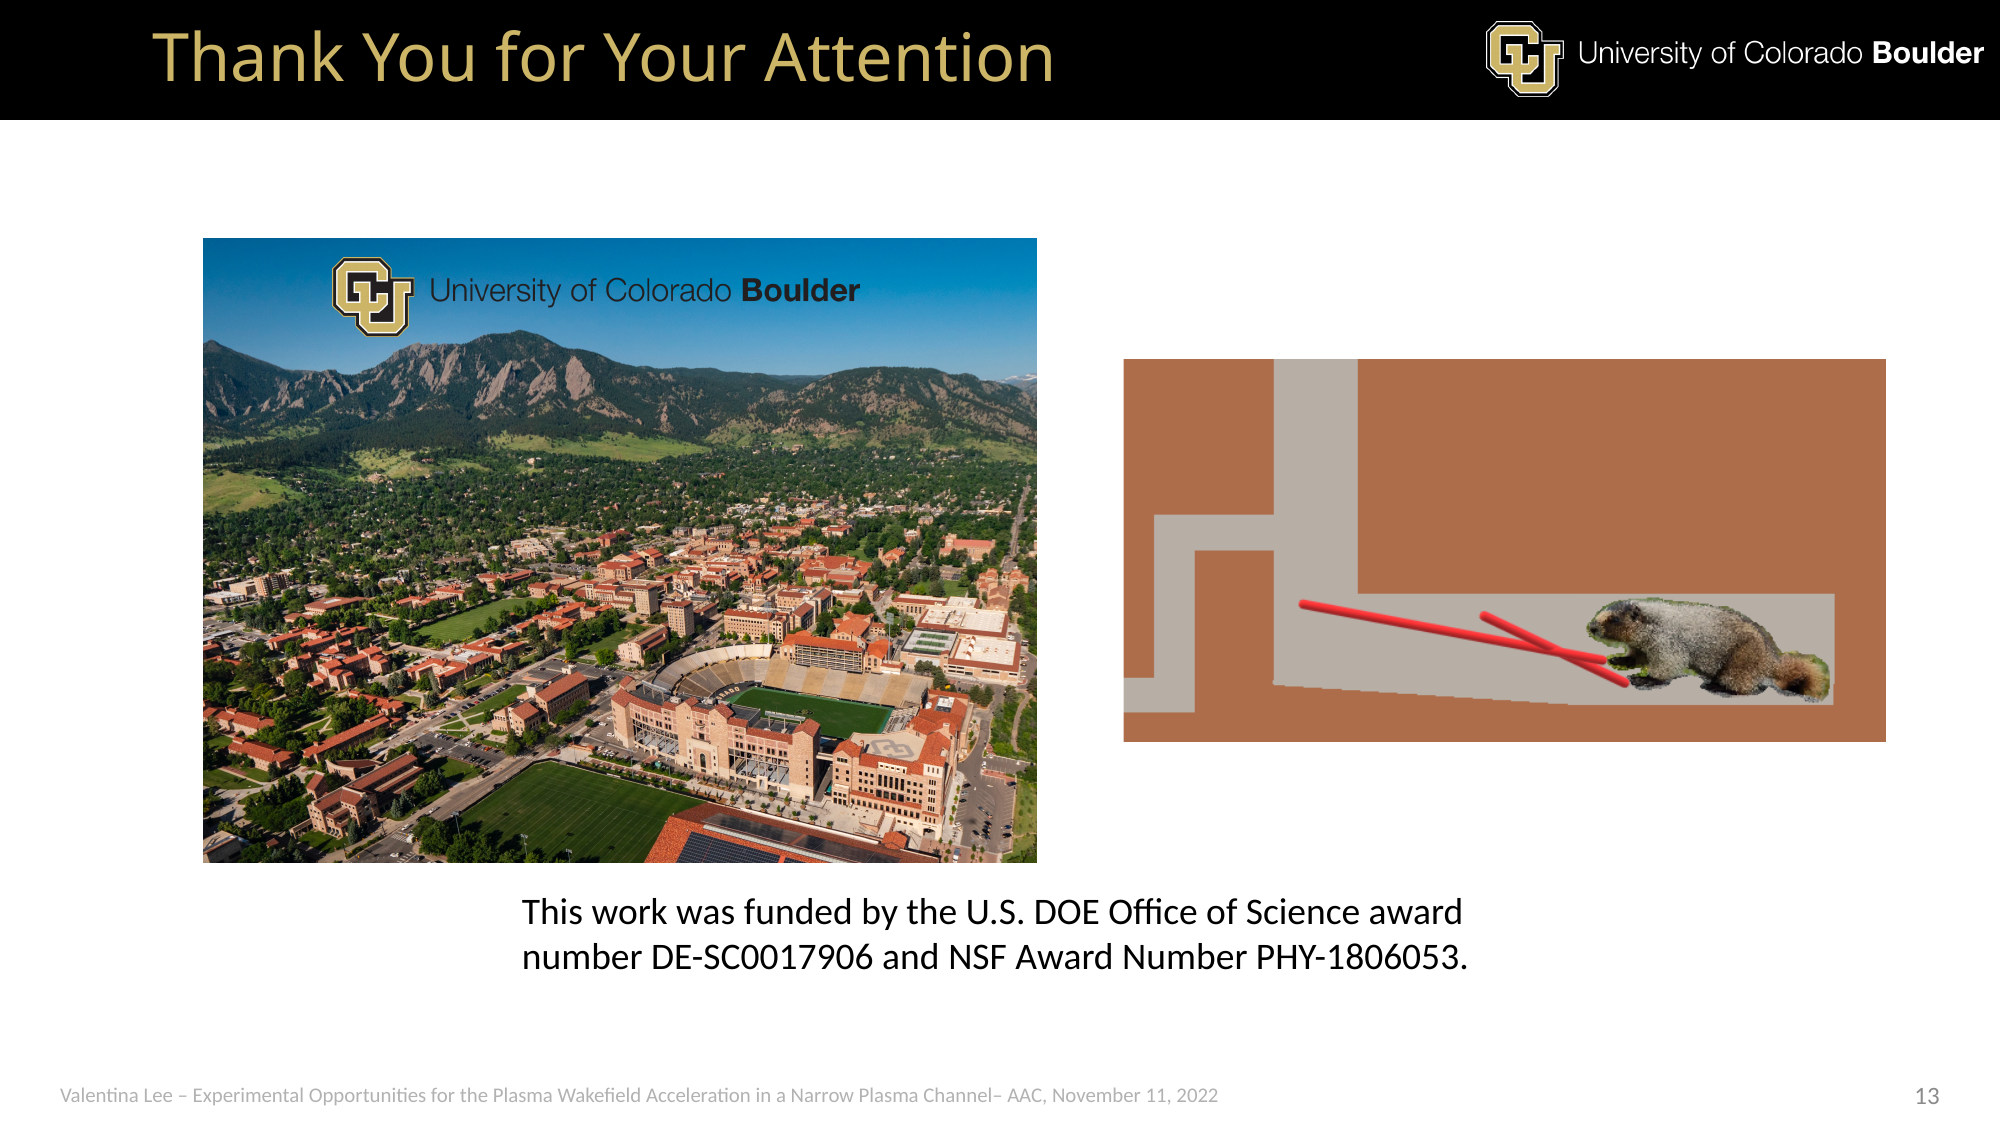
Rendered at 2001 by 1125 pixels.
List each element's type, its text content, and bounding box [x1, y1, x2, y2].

picture [1486, 21, 1984, 97]
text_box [203, 238, 1037, 863]
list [1123, 359, 1886, 742]
title Thank You for Your Attention [137, 0, 1470, 120]
slide_number 13 [1504, 1064, 1955, 1125]
text_box This work was funded by the U.S. DOE Office of Science award number DE-SC0017906 and NSF Award Number PHY-1806053. [507, 879, 1493, 1029]
footer Valentina Lee – Experimental Opportunities for the Plasma Wakefield Acceleration in a Narrow Plasma Channel– AAC, November 11, 2022 [45, 1064, 1374, 1125]
